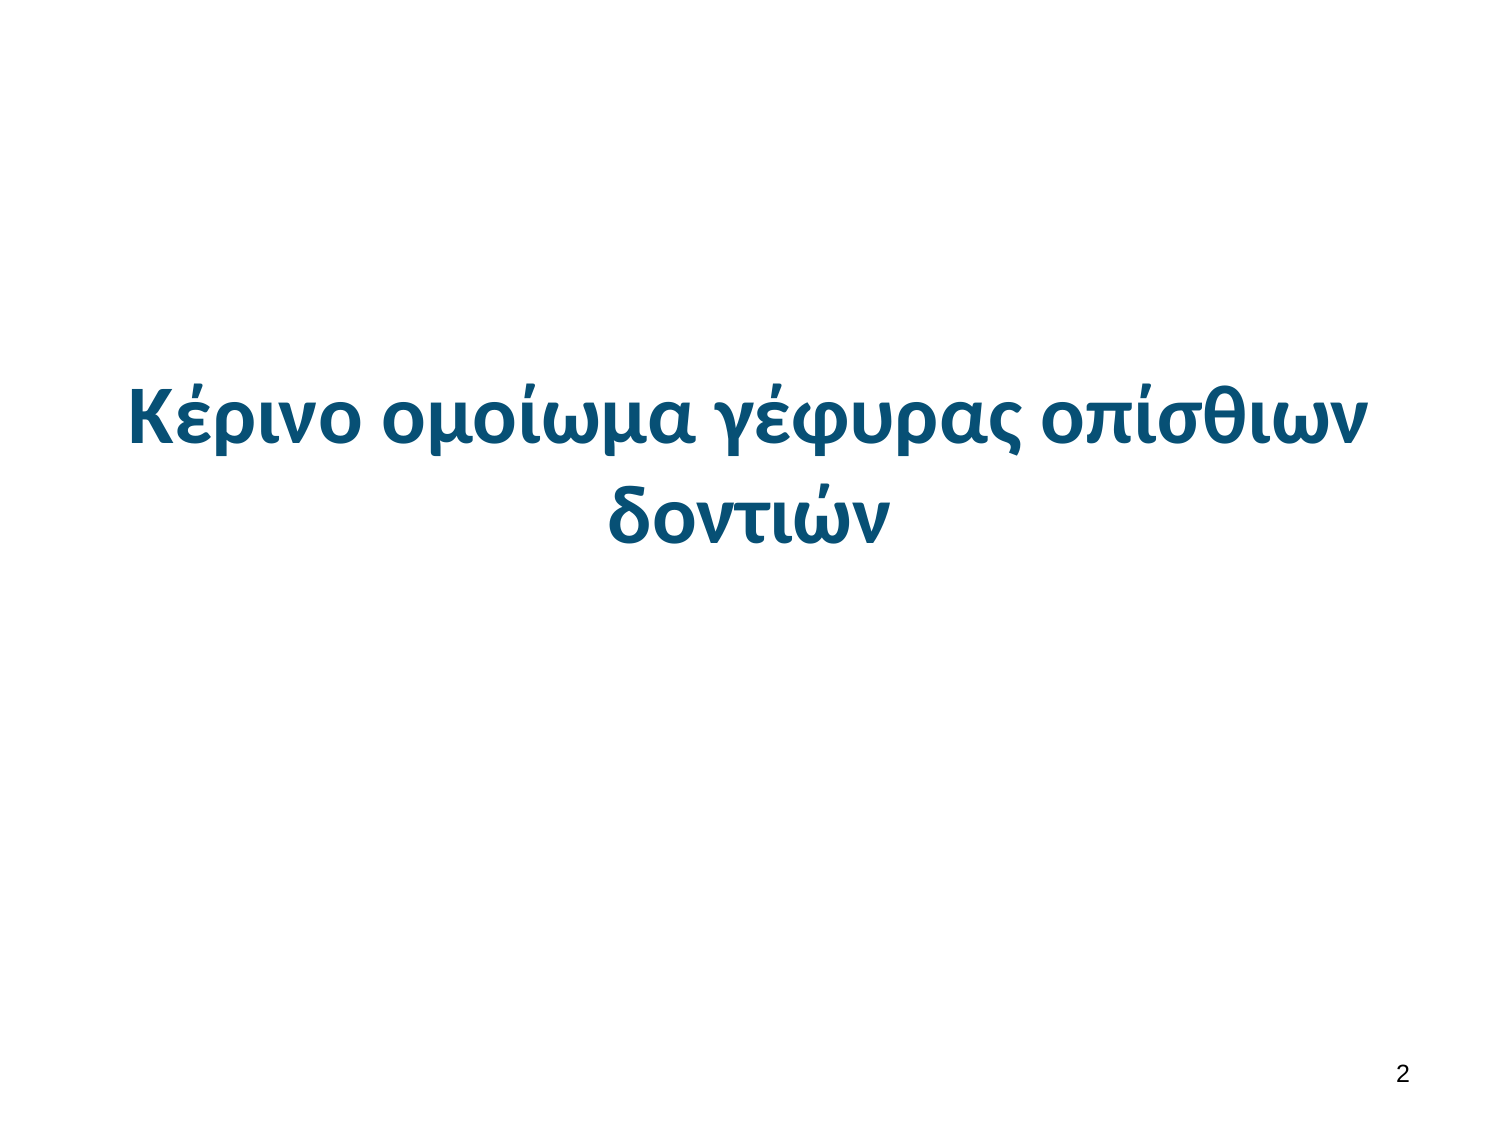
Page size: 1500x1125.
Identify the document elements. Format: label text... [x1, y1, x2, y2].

title Κέρινο ομοίωμα γέφυρας οπίσθιων δοντιών [0, 385, 1500, 535]
slide_number 1 [1074, 1042, 1425, 1103]
